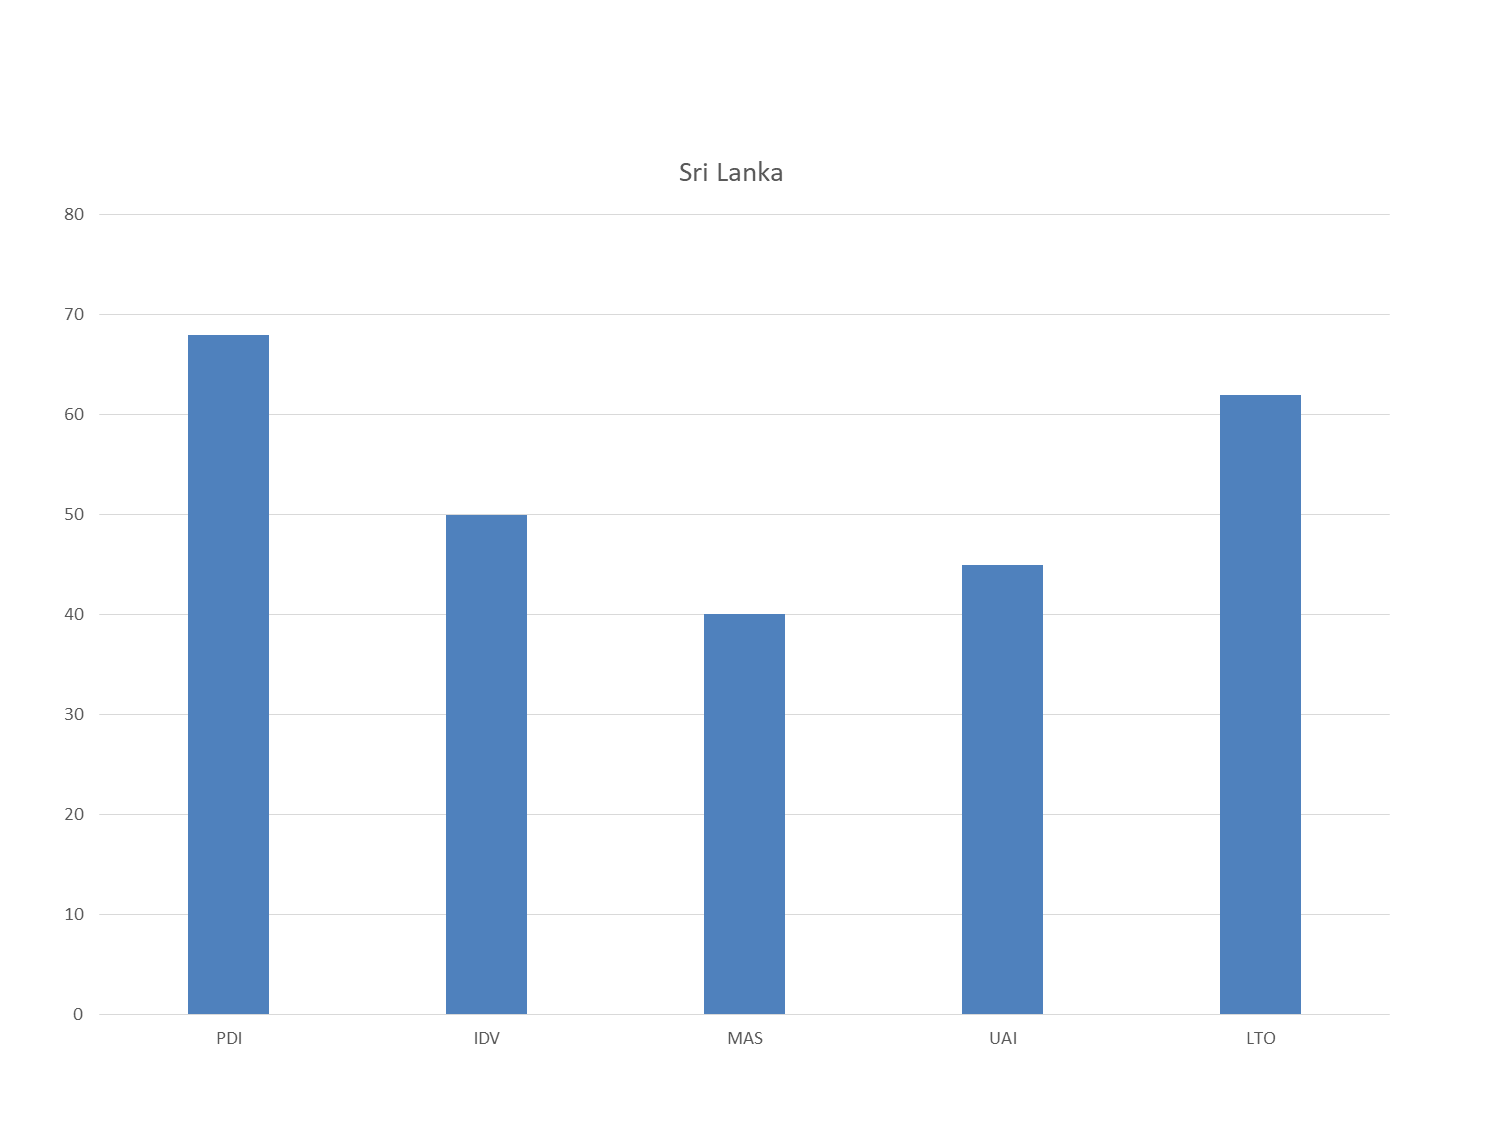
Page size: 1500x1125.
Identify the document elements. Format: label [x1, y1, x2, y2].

text_box [41, 129, 1421, 1071]
